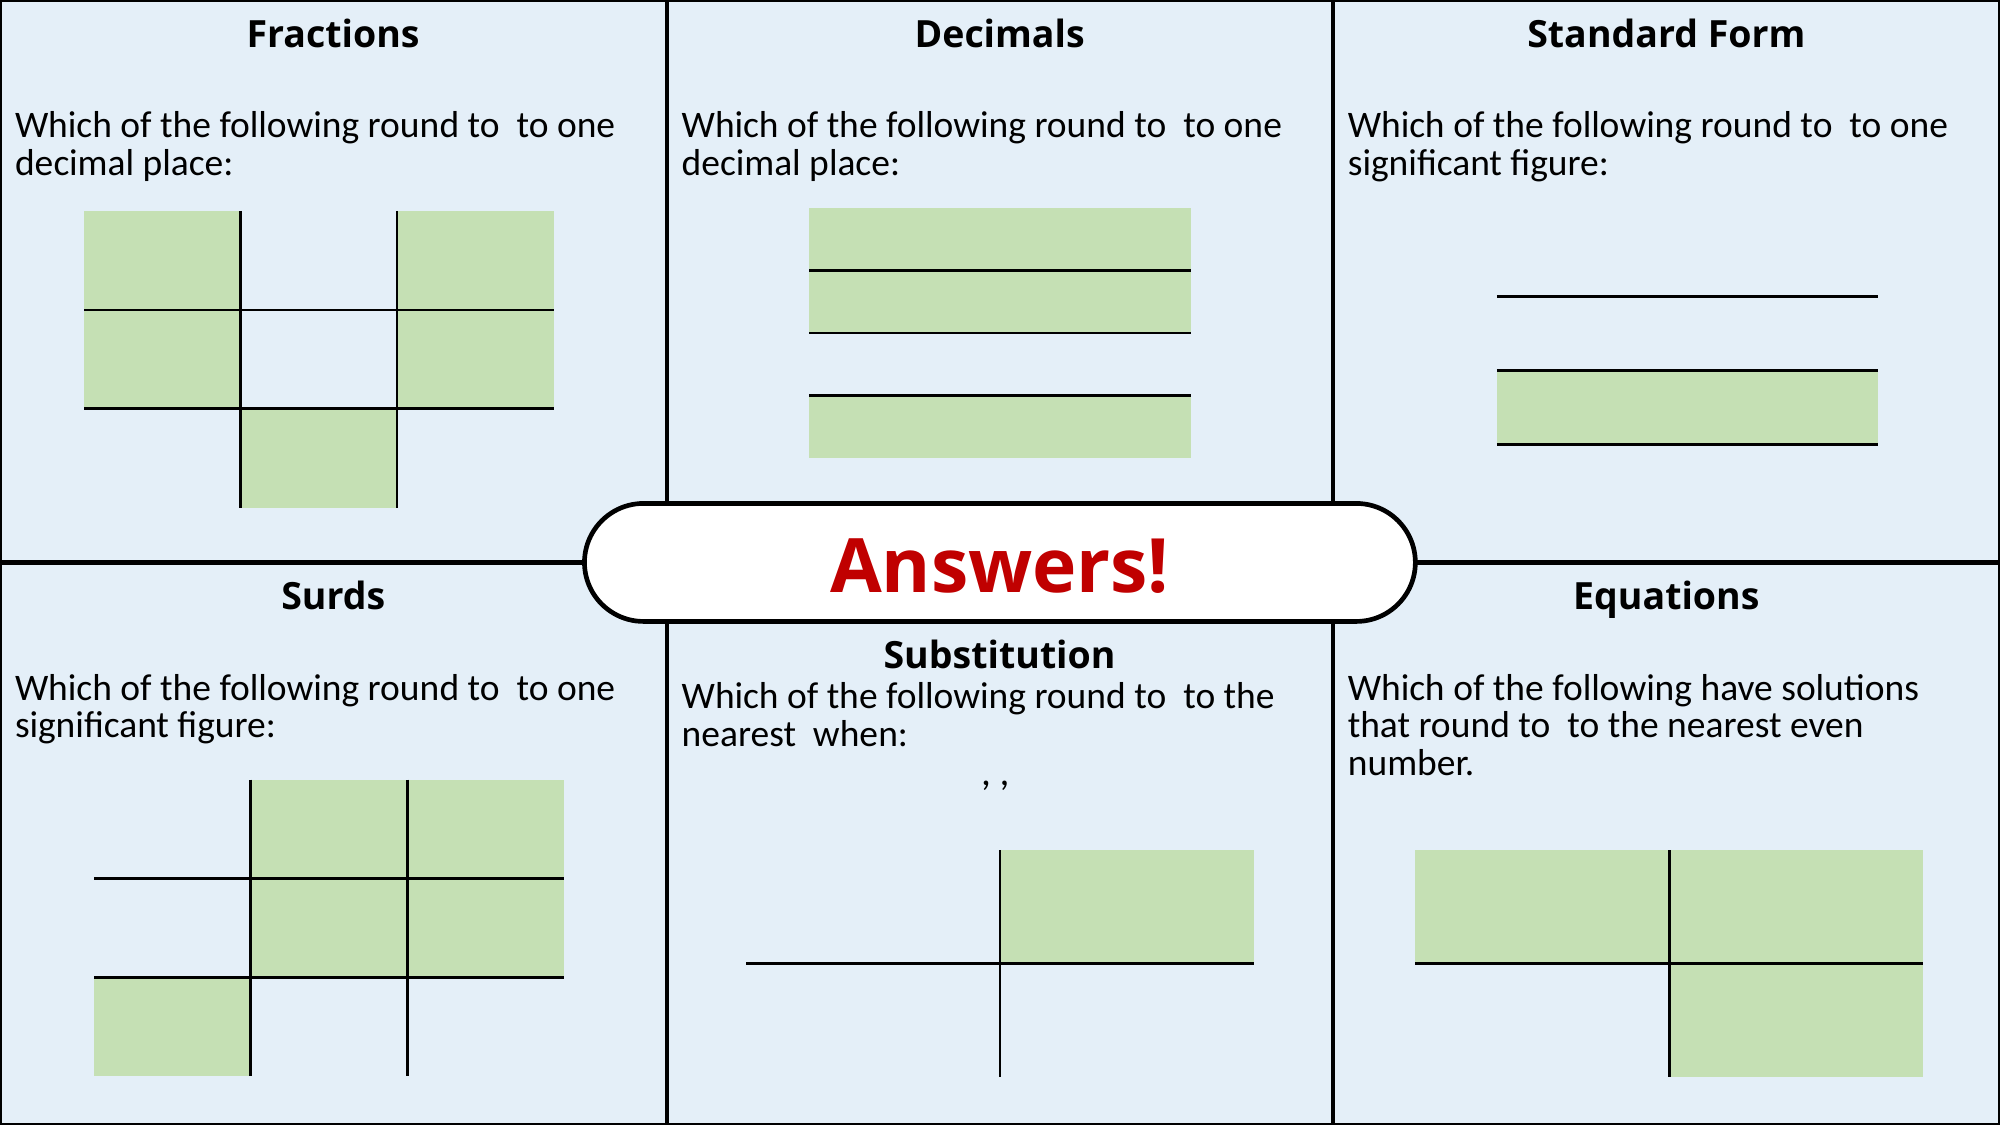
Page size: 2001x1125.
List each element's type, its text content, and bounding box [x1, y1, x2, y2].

text_box Answers! [583, 502, 1417, 623]
